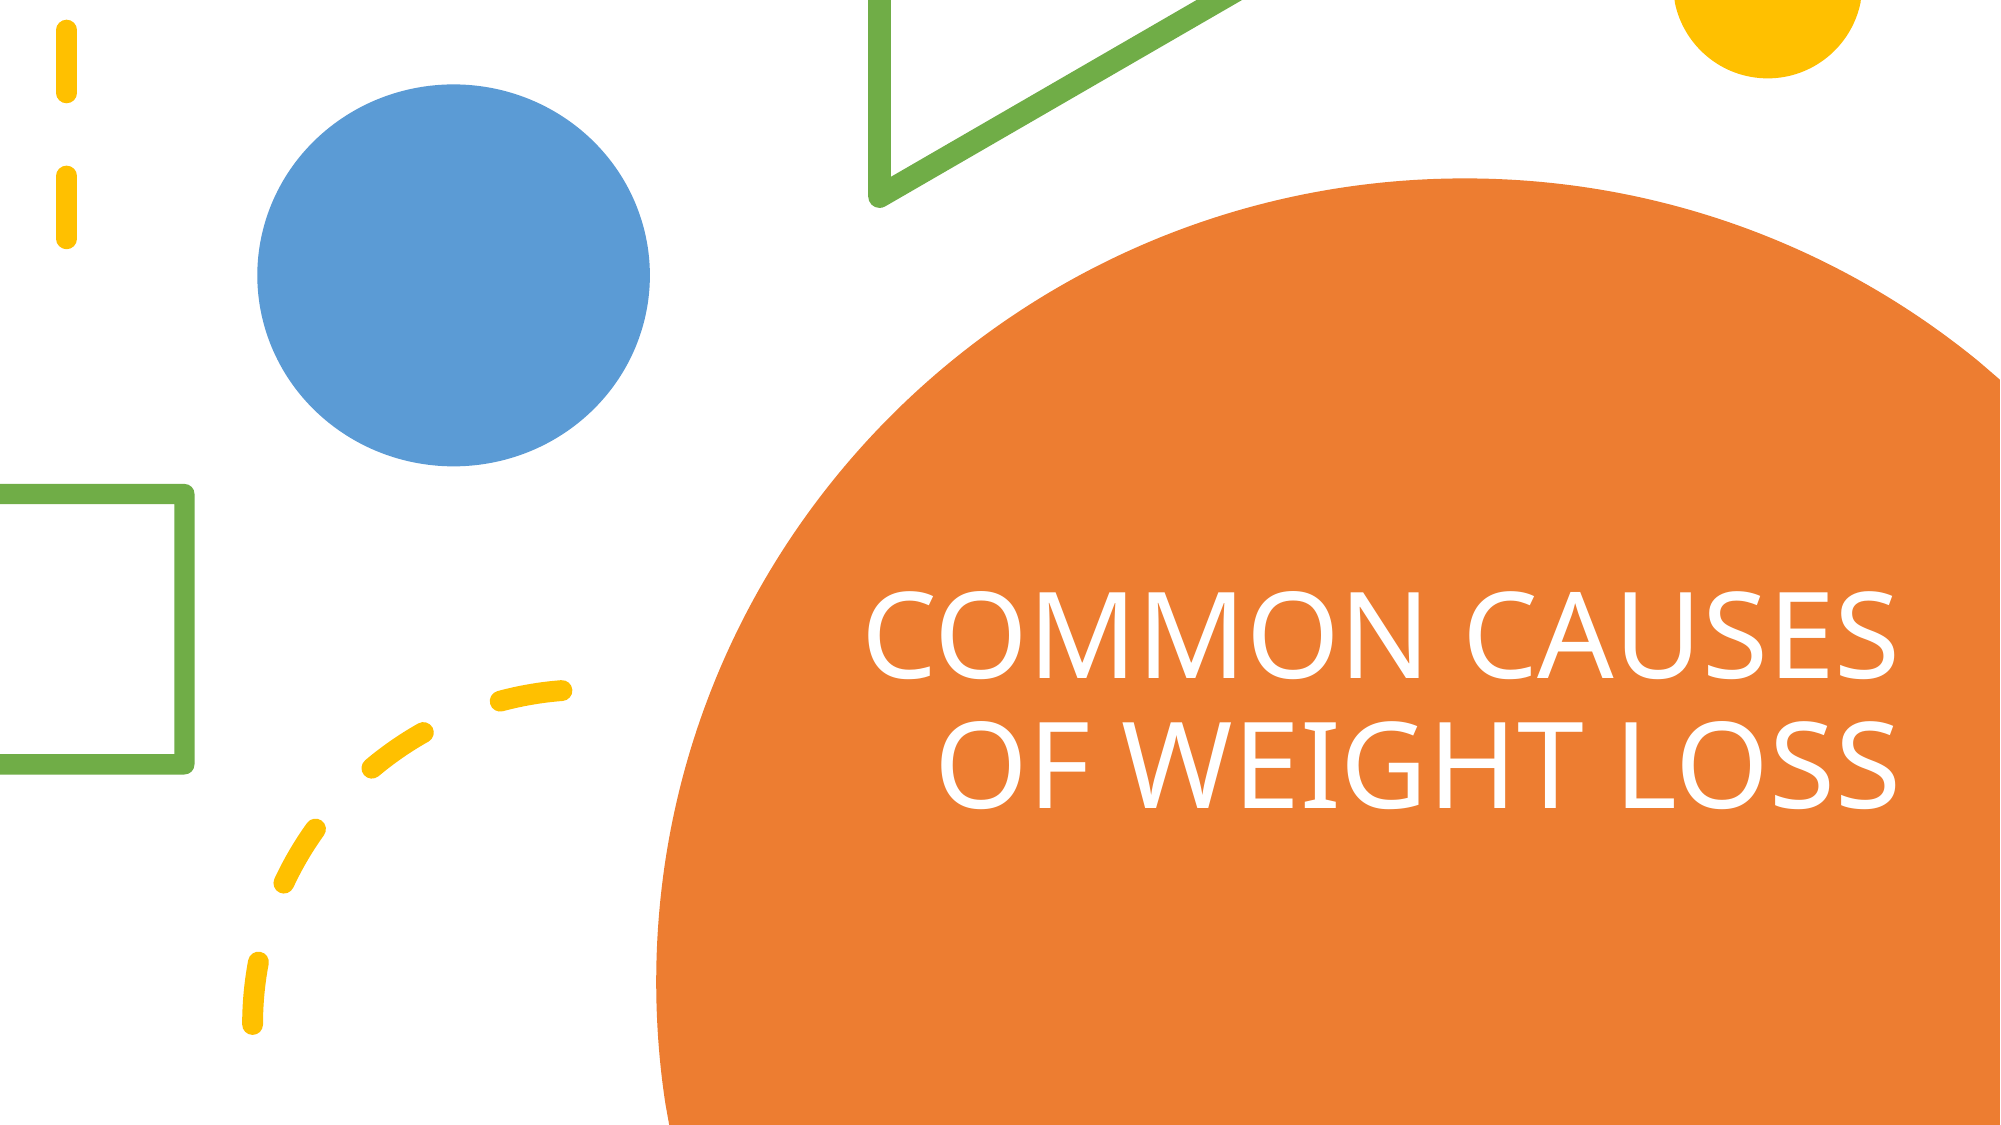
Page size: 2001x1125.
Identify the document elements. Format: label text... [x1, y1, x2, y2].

title COMMON CAUSES OF WEIGHT LOSS [835, 450, 1917, 842]
text_box [0, 483, 195, 775]
text_box [0, 0, 2000, 1125]
text_box [655, 177, 2000, 1125]
text_box [1673, 0, 1862, 80]
text_box [256, 83, 651, 468]
text_box [252, 689, 588, 1026]
text_box [868, 0, 1243, 208]
